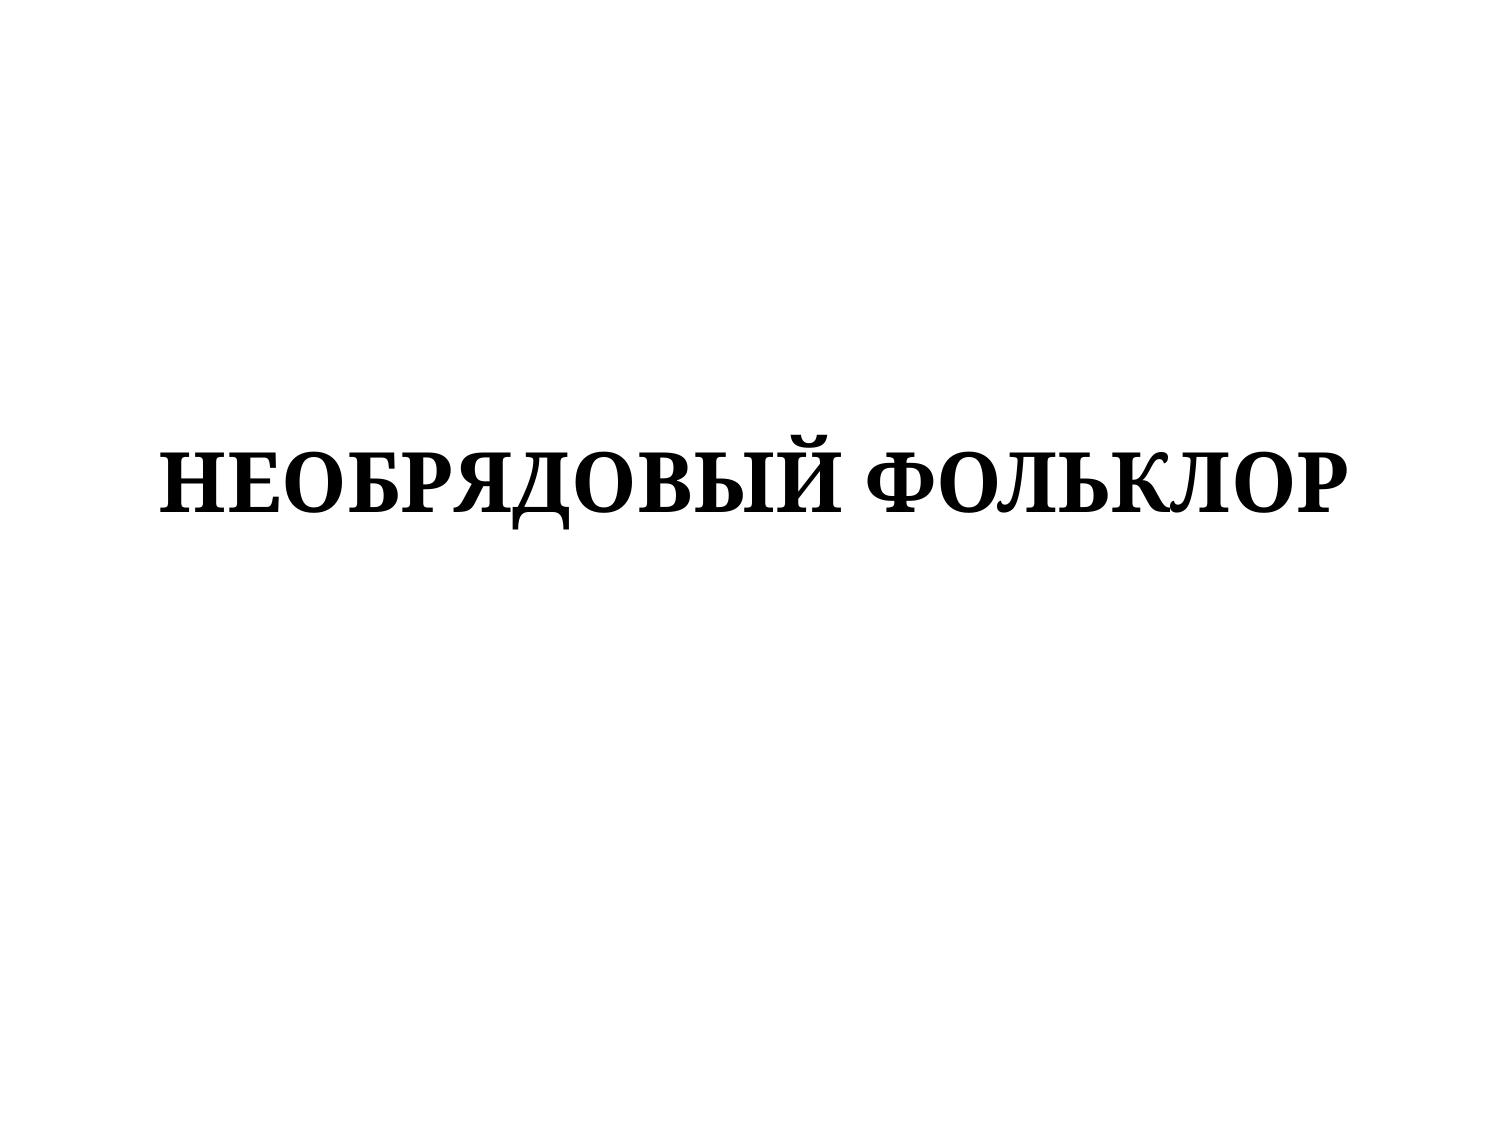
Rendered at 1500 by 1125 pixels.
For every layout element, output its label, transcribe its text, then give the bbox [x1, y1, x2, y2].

title Необрядовый фольклор [117, 421, 1393, 646]
